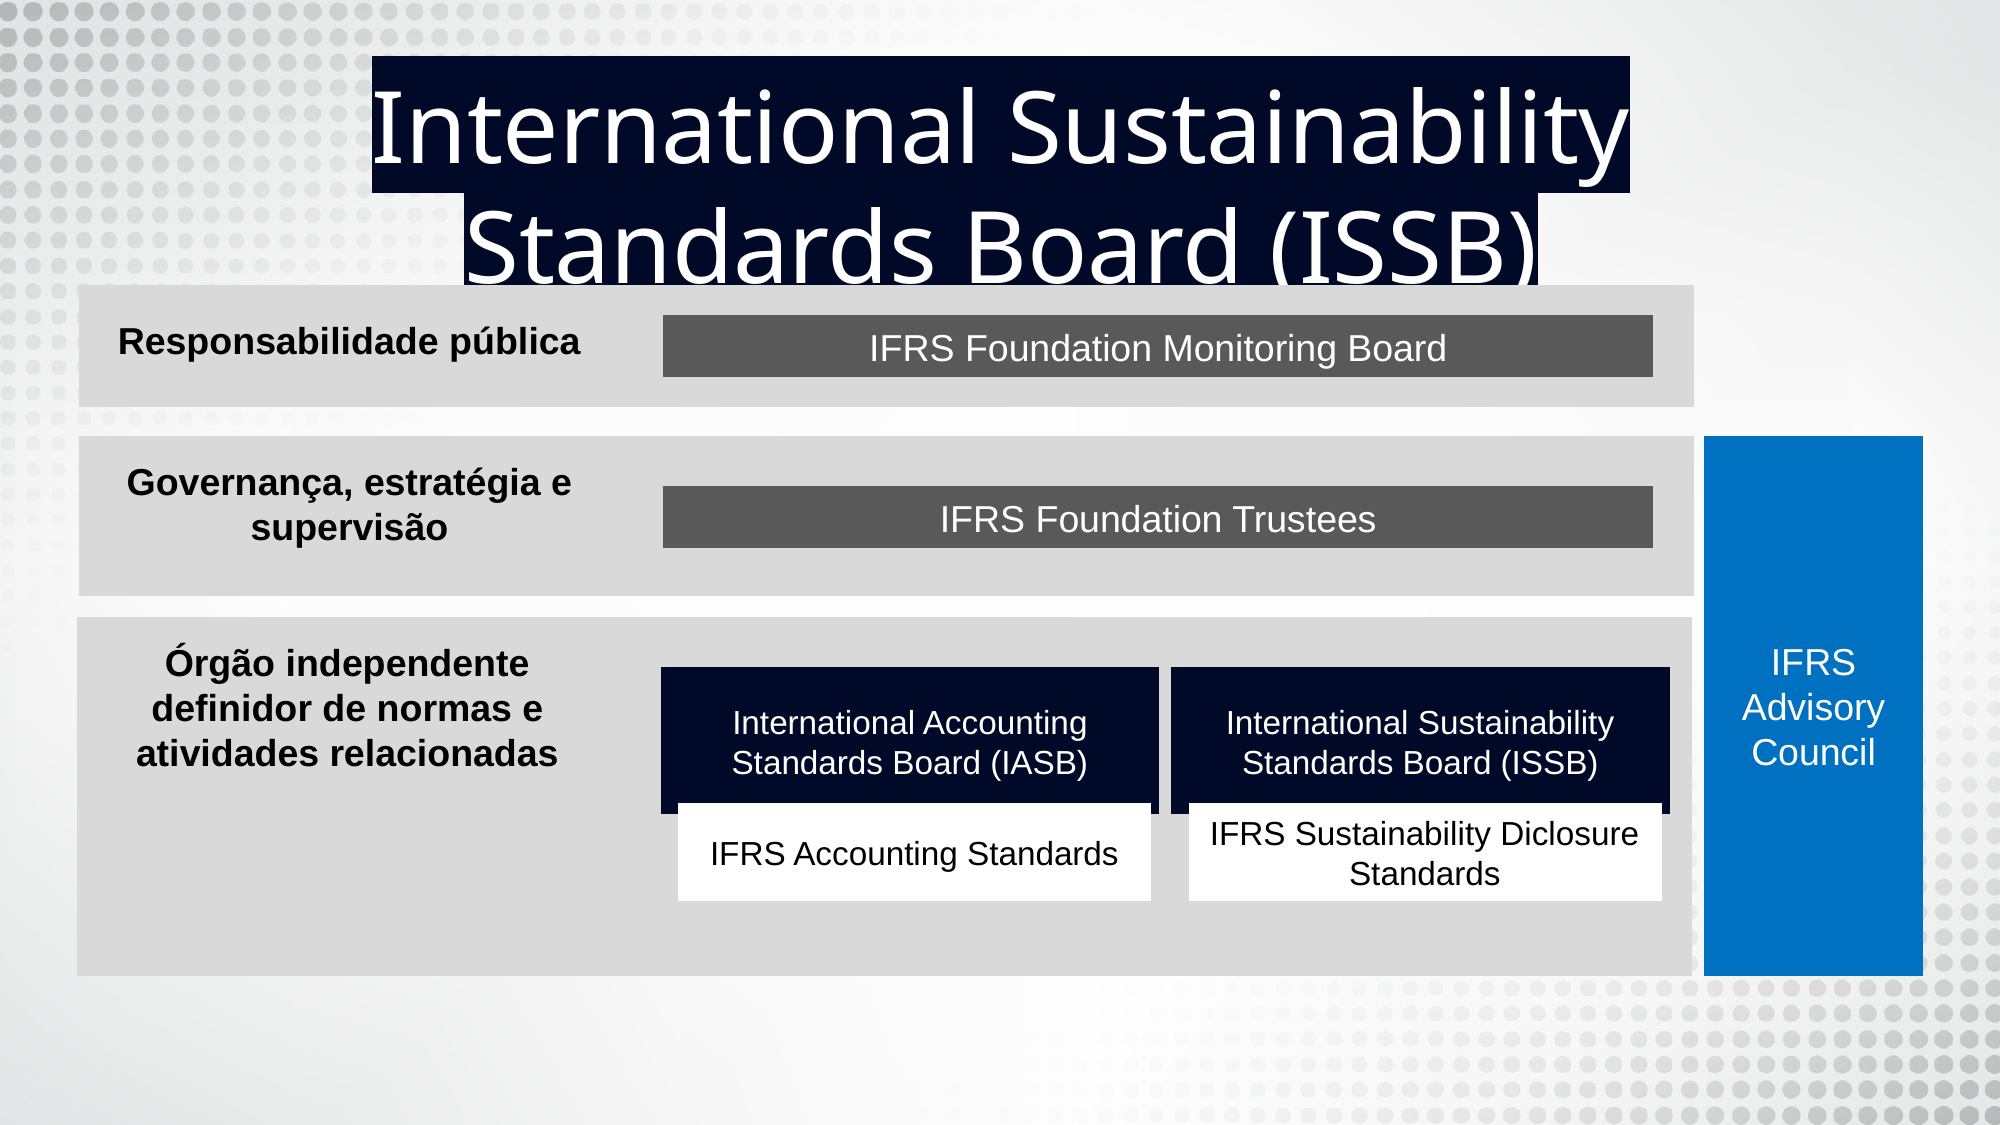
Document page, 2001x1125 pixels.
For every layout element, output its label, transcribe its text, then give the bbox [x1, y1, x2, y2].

text_box IFRS Accounting Standards [678, 803, 1151, 901]
text_box Responsabilidade pública [87, 309, 612, 370]
text_box IFRS Foundation Trustees [663, 486, 1653, 548]
title International Sustainability Standards Board (ISSB) [168, 61, 1832, 304]
text_box International Accounting Standards Board (IASB) [661, 667, 1159, 814]
text_box Órgão independente definidor de normas e atividades relacionadas [85, 631, 610, 782]
text_box [79, 285, 1694, 407]
text_box [77, 617, 1692, 976]
picture [0, 0, 2000, 1125]
text_box Governança, estratégia e supervisão [87, 450, 612, 556]
text_box IFRS Foundation Monitoring Board [663, 315, 1653, 377]
text_box [79, 436, 1694, 596]
text_box International Sustainability Standards Board (ISSB) [1171, 667, 1670, 814]
text_box IFRS Sustainability Diclosure Standards [1189, 803, 1662, 901]
text_box IFRS Advisory Council [1704, 436, 1923, 976]
